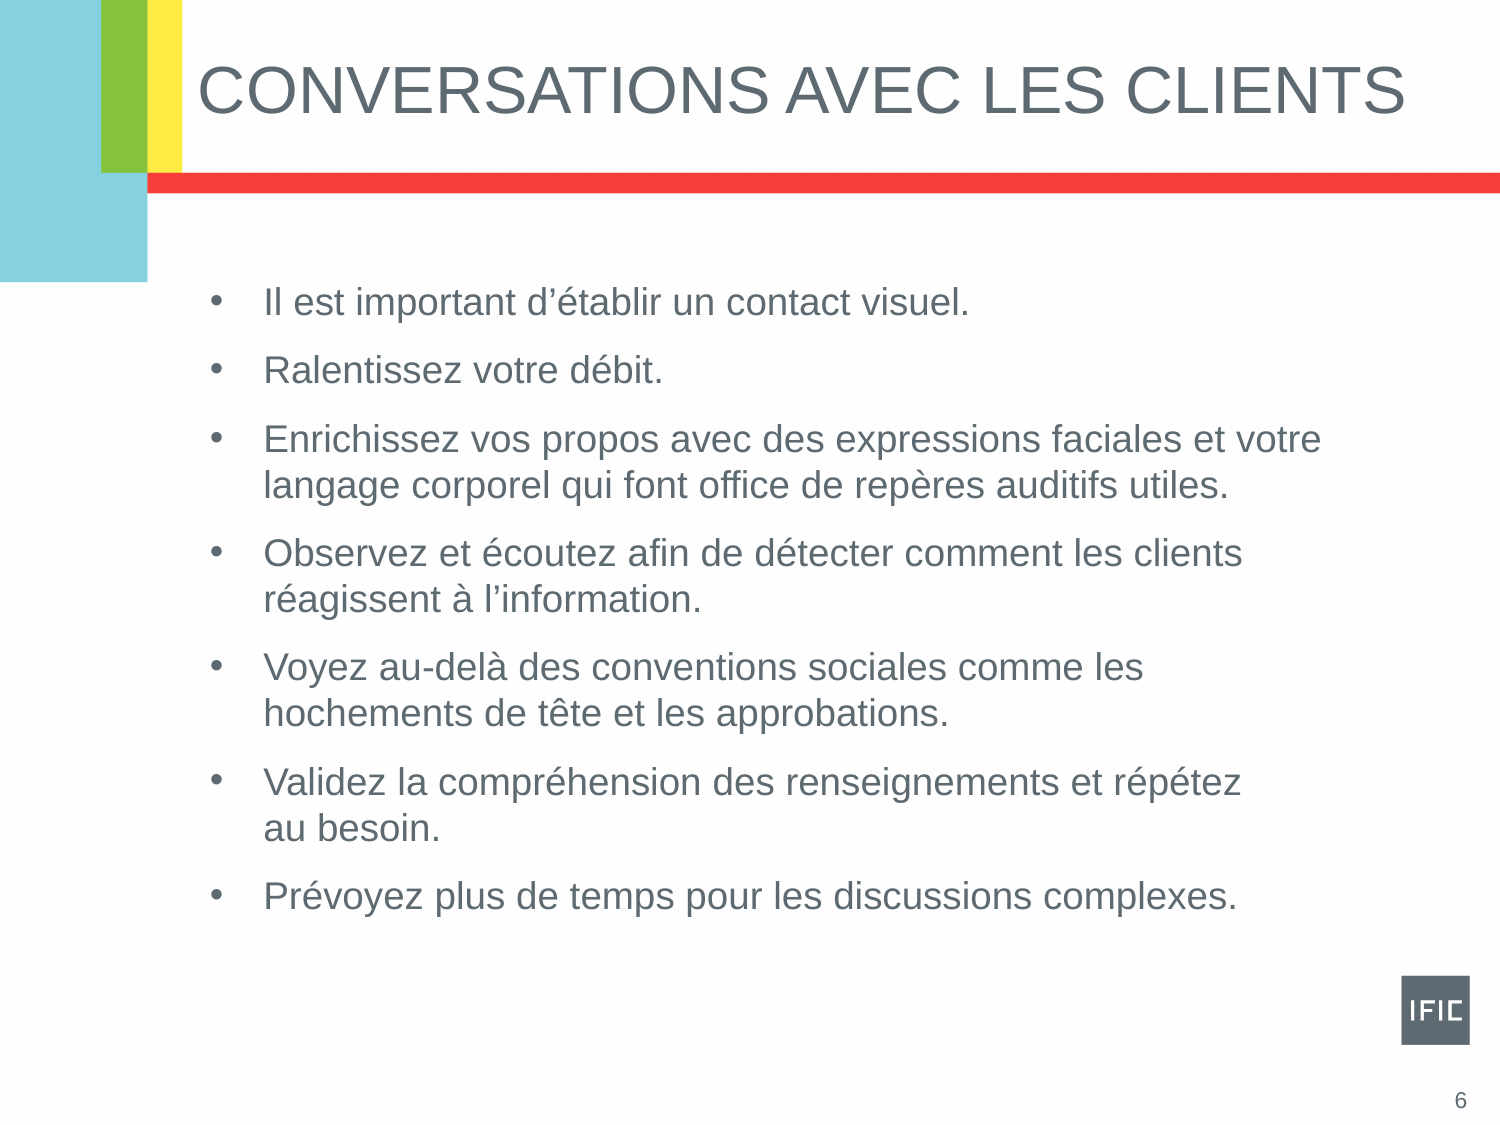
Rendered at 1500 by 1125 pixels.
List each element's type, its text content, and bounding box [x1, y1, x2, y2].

list Il est important d’établir un contact visuel. Ralentissez votre débit. Enrichissez vos propos avec des expressions faciales et votre langage corporel qui font office de repères auditifs utiles. Observez et écoutez afin de détecter comment les clients réagissent à l’information. Voyez au-delà des conventions sociales comme les hochements de tête et les approbations. Validez la compréhension des renseignements et répétez au besoin. Prévoyez plus de temps pour les discussions complexes. [194, 269, 1353, 965]
picture [0, 0, 1500, 1125]
title CONVERSATIONS AVEC LES CLIENTS [183, 0, 1425, 173]
slide_number 6 [1132, 1069, 1483, 1125]
